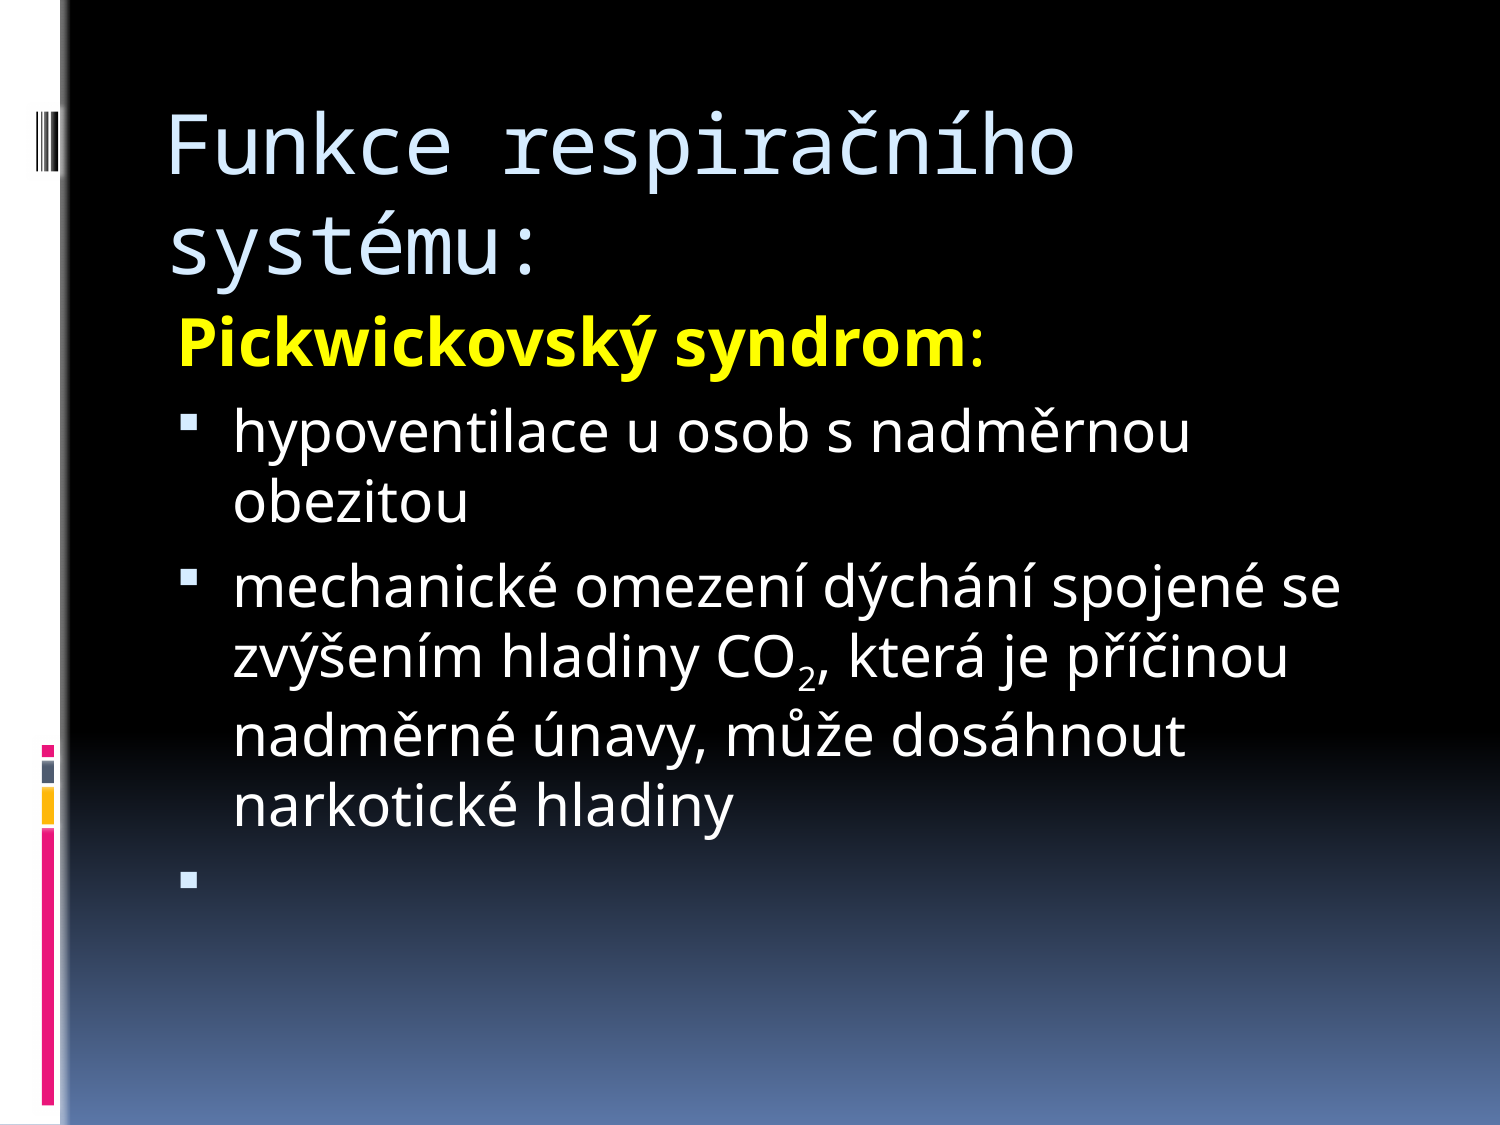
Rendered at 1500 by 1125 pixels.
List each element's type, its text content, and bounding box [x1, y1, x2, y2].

list Pickwickovský syndrom: hypoventilace u osob s nadměrnou obezitou mechanické omezení dýchání spojené se zvýšením hladiny CO2, která je příčinou nadměrné únavy, může dosáhnout narkotické hladiny [150, 292, 1425, 1043]
title Funkce respiračního systému: [150, 83, 1425, 234]
